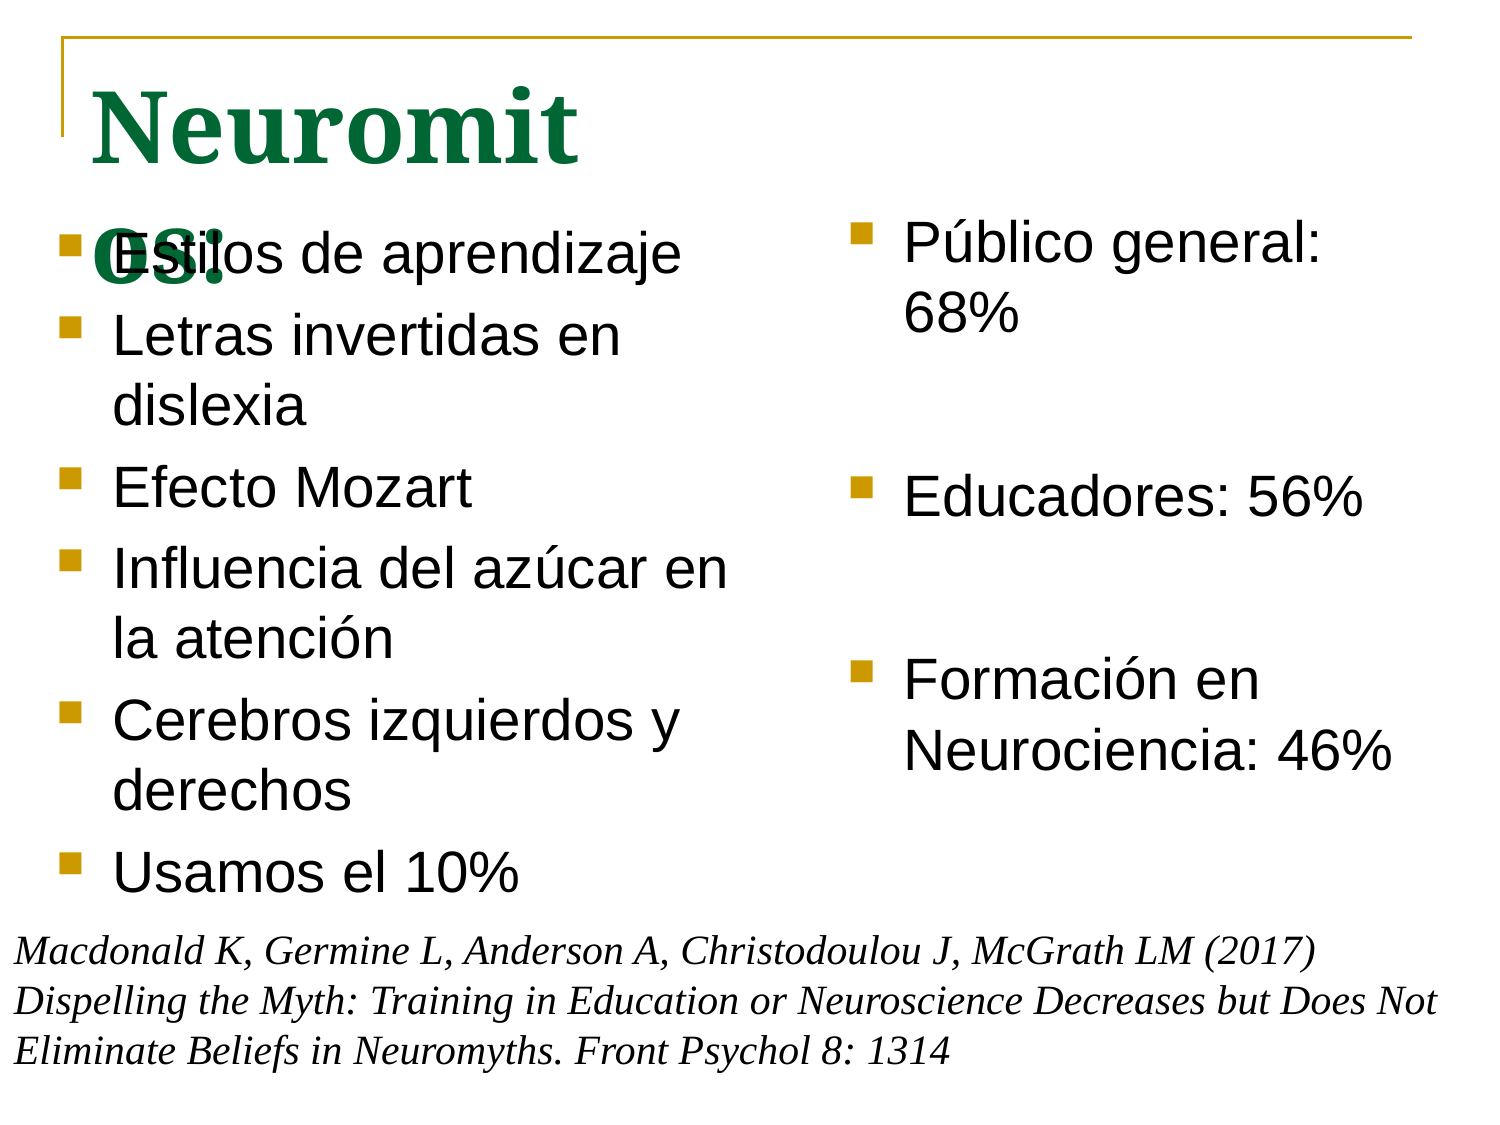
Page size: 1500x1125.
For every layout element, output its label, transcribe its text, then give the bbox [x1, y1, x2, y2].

list Estilos de aprendizaje Letras invertidas en dislexia Efecto Mozart Influencia del azúcar en la atención Cerebros izquierdos y derechos Usamos el 10% [41, 208, 798, 709]
text_box Público general: 68% Educadores: 56% Formación en Neurociencia: 46% [832, 196, 1459, 697]
text_box Macdonald K, Germine L, Anderson A, Christodoulou J, McGrath LM (2017) Dispelling the Myth: Training in Education or Neuroscience Decreases but Does Not Eliminate Beliefs in Neuromyths. Front Psychol 8: 1314 [0, 915, 1500, 1081]
title Neuromitos: [75, 56, 644, 208]
